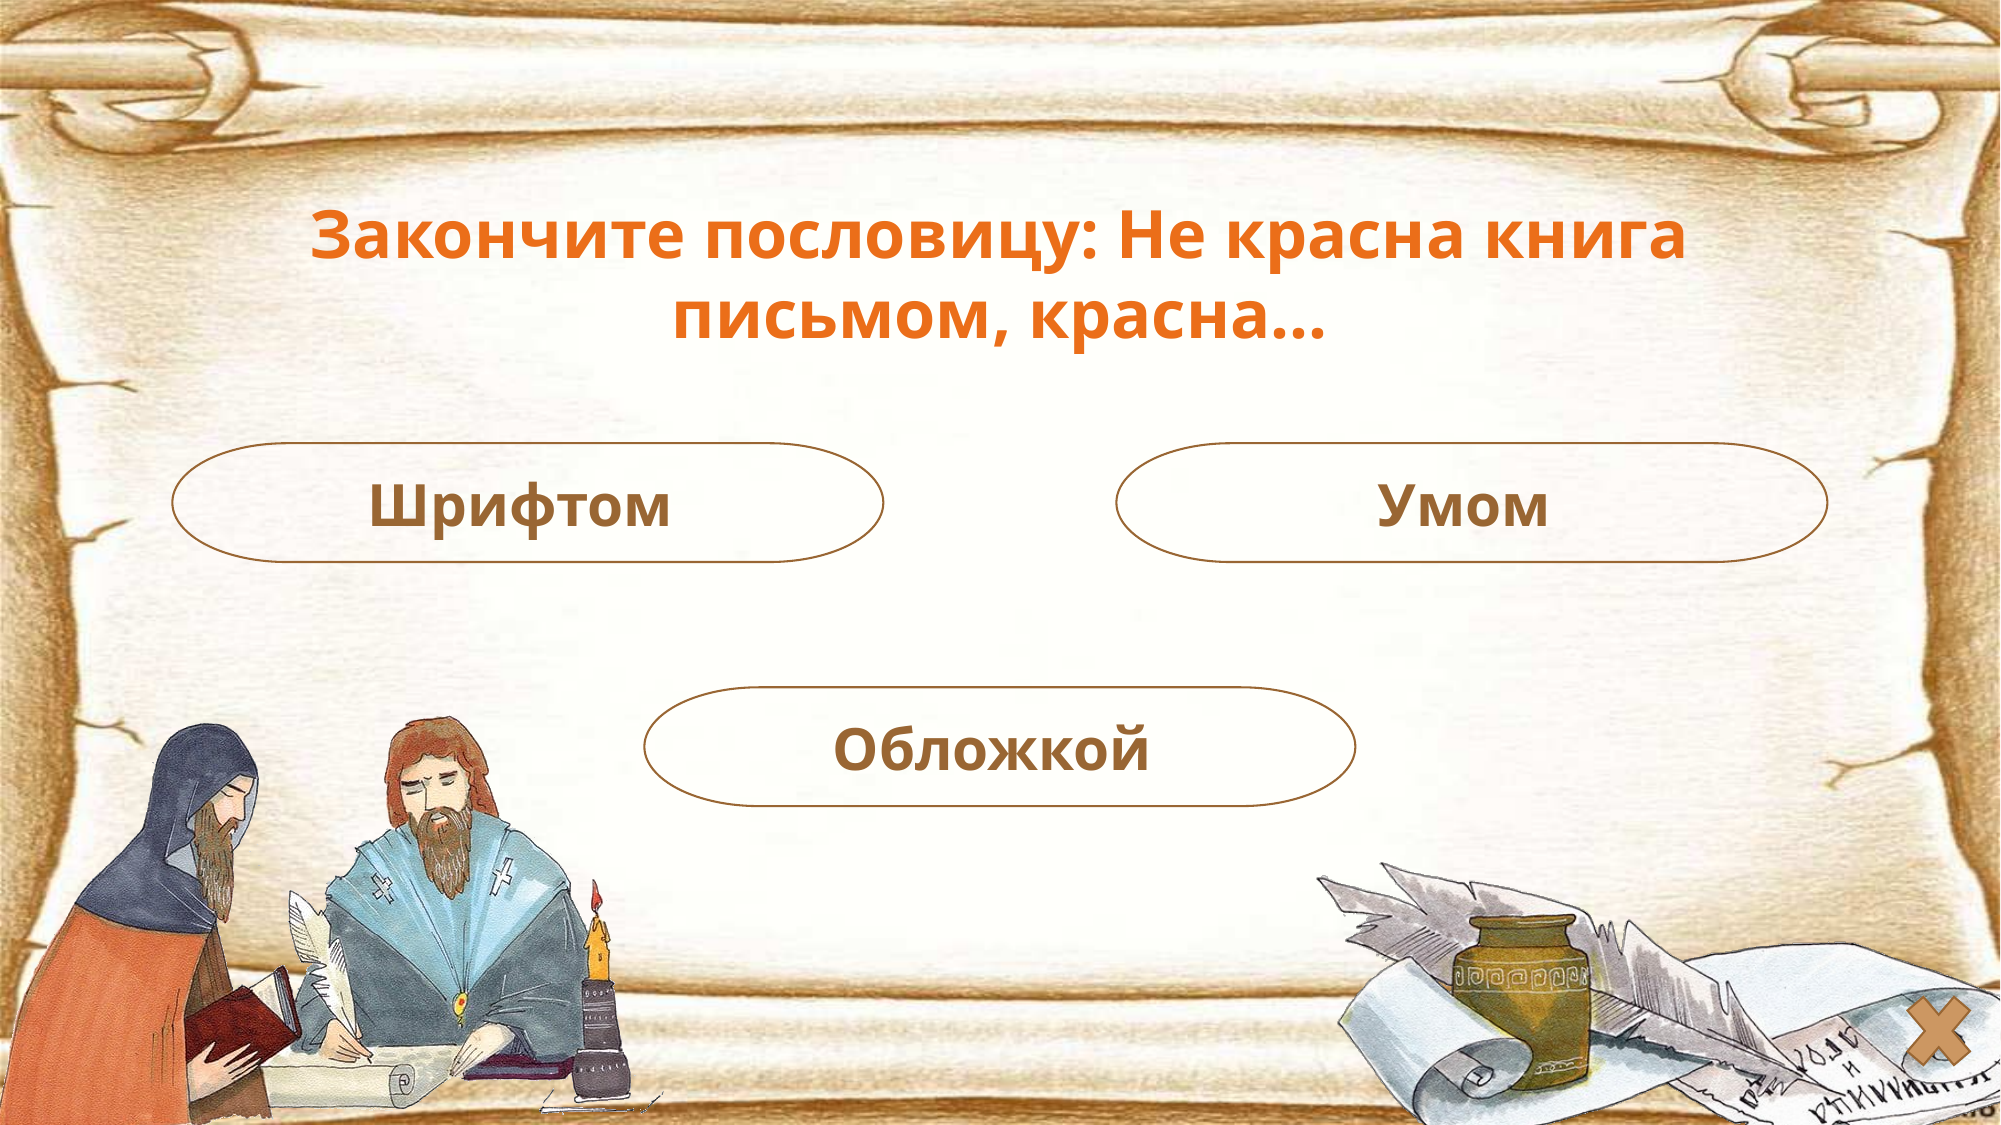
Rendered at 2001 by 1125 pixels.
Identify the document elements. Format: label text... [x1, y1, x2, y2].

text_box Закончите пословицу: Не красна книга письмом, красна... [172, 184, 1828, 360]
text_box Обложкой [643, 686, 1357, 808]
text_box Шрифтом [171, 442, 885, 564]
text_box [1905, 995, 1972, 1067]
text_box Умом [1115, 442, 1829, 564]
picture [0, 0, 2001, 1125]
